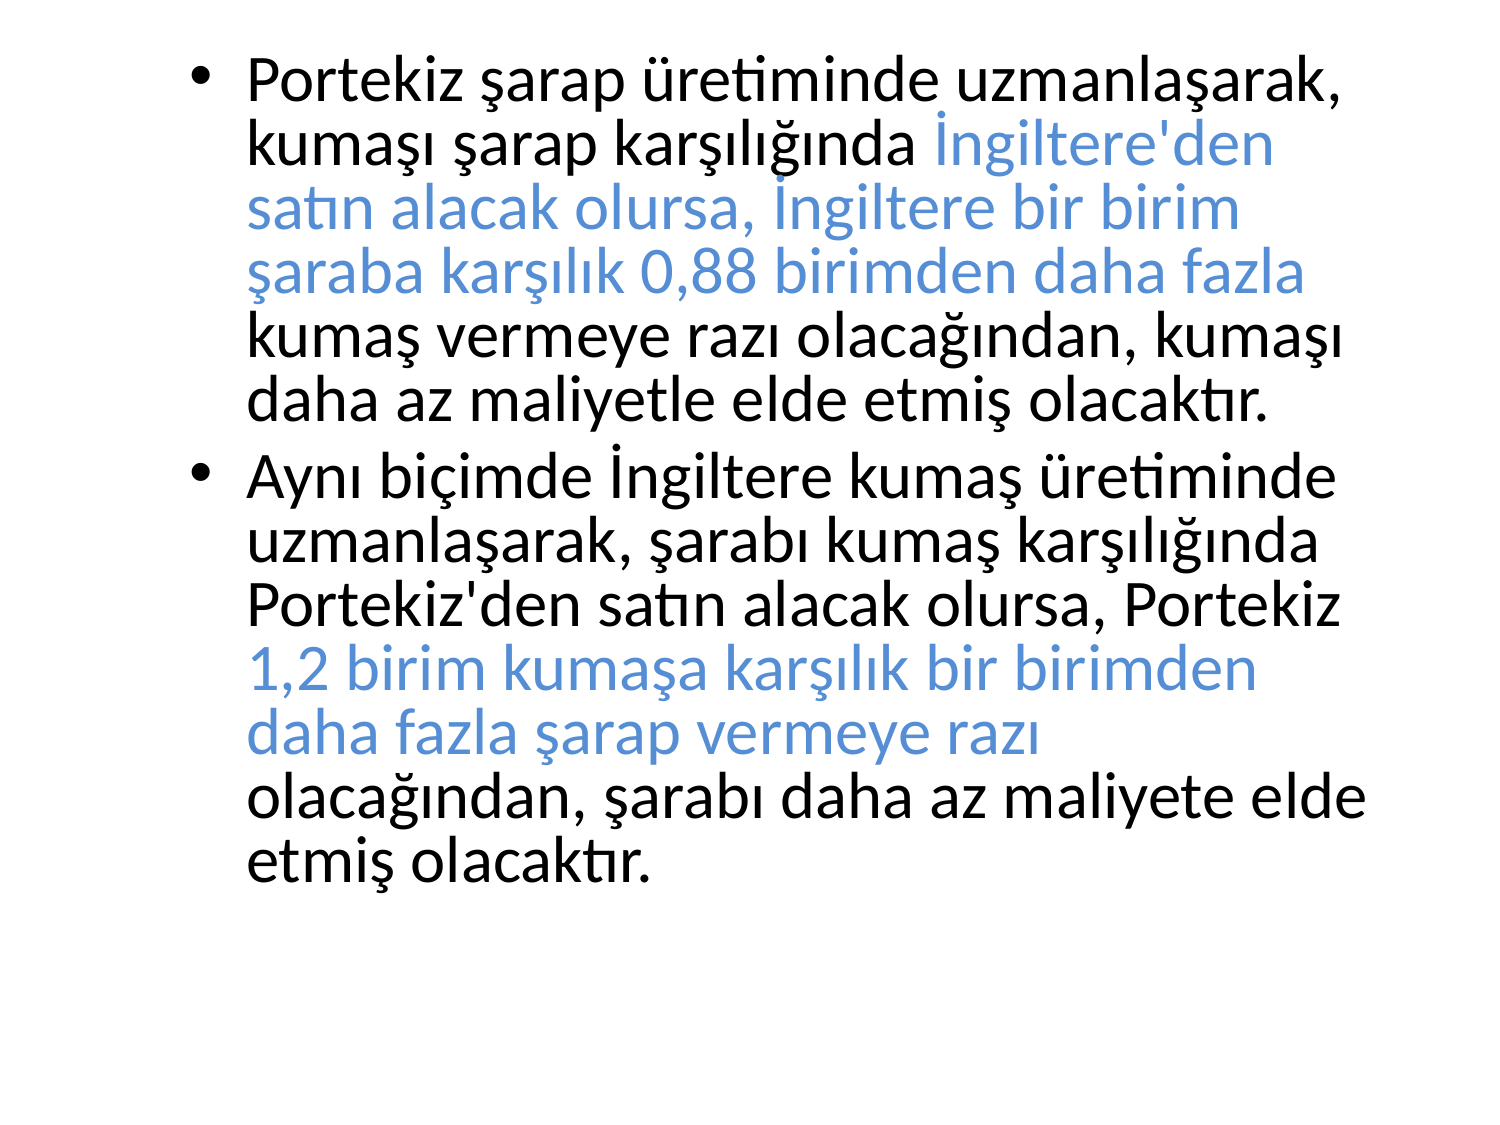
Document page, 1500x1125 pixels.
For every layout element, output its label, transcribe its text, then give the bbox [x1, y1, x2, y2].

list Portekiz şarap üretiminde uzmanlaşarak, kumaşı şarap karşılığında İngiltere'den satın alacak olursa, İngiltere bir birim şaraba karşılık 0,88 birimden daha fazla kumaş vermeye razı olacağından, kumaşı daha az maliyetle elde etmiş olacaktır. Aynı biçimde İngiltere kumaş üretiminde uzmanlaşarak, şarabı kumaş karşılığında Portekiz'den satın alacak olursa, Portekiz 1,2 birim kumaşa karşılık bir birimden daha fazla şarap vermeye razı olacağından, şarabı daha az maliyete elde etmiş olacaktır. [174, 42, 1413, 1047]
